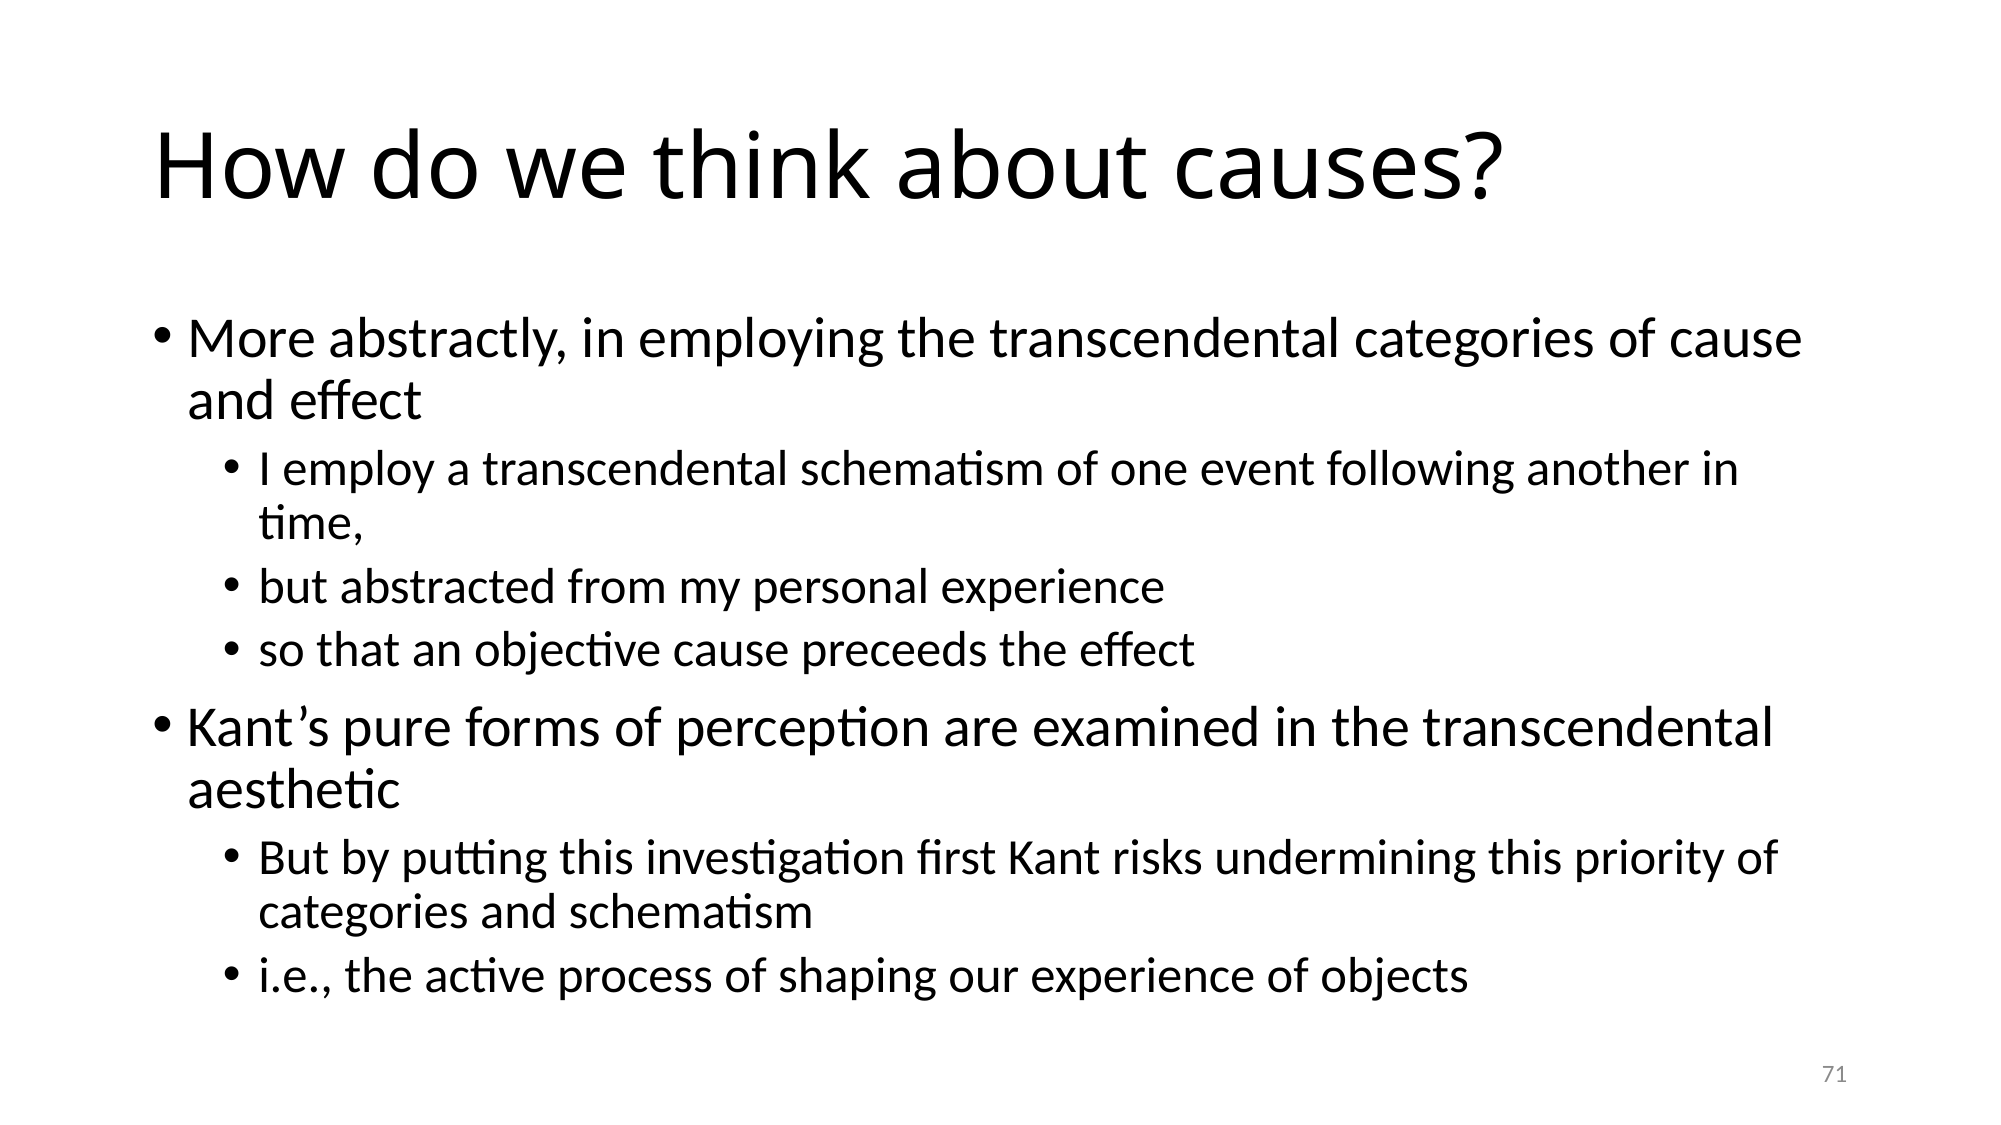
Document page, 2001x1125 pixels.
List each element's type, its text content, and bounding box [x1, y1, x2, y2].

list More abstractly, in employing the transcendental categories of cause and effect I employ a transcendental schematism of one event following another in time, but abstracted from my personal experience so that an objective cause preceeds the effect Kant’s pure forms of perception are examined in the transcendental aesthetic But by putting this investigation first Kant risks undermining this priority of categories and schematism i.e., the active process of shaping our experience of objects [137, 299, 1863, 1014]
title How do we think about causes? [137, 59, 1863, 278]
slide_number 71 [1412, 1042, 1863, 1103]
